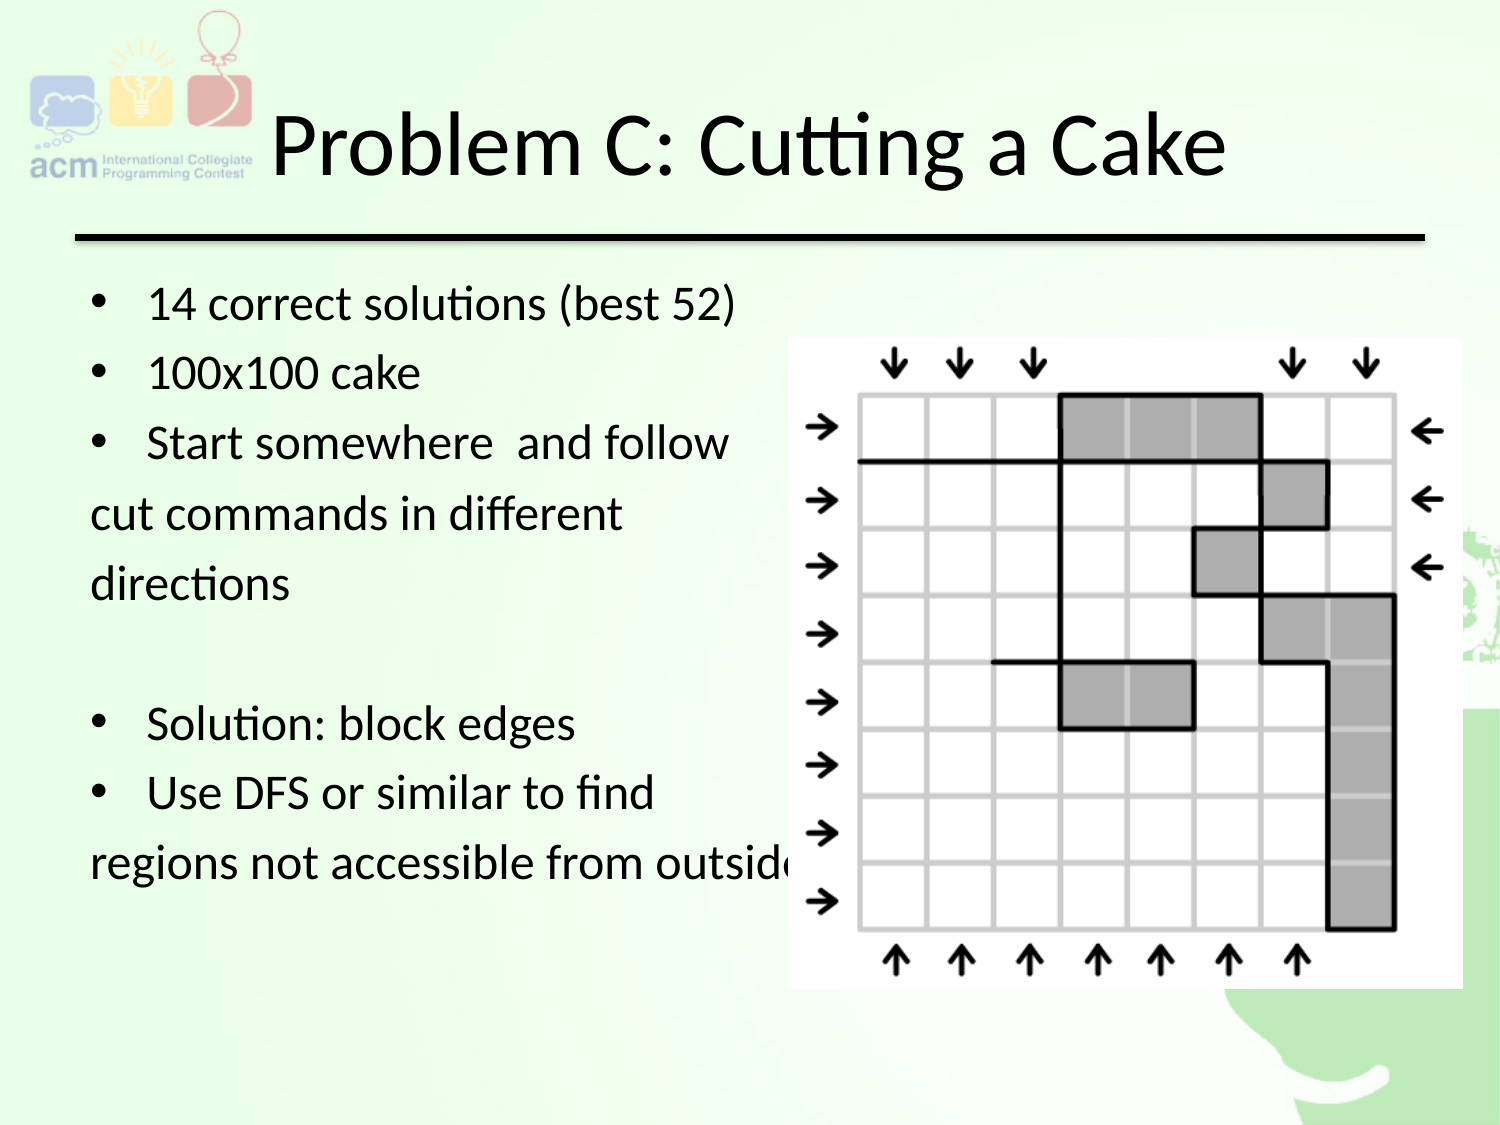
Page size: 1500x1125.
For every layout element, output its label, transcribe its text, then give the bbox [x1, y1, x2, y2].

picture [788, 337, 1463, 989]
title Problem C: Cutting a Cake [75, 45, 1425, 233]
